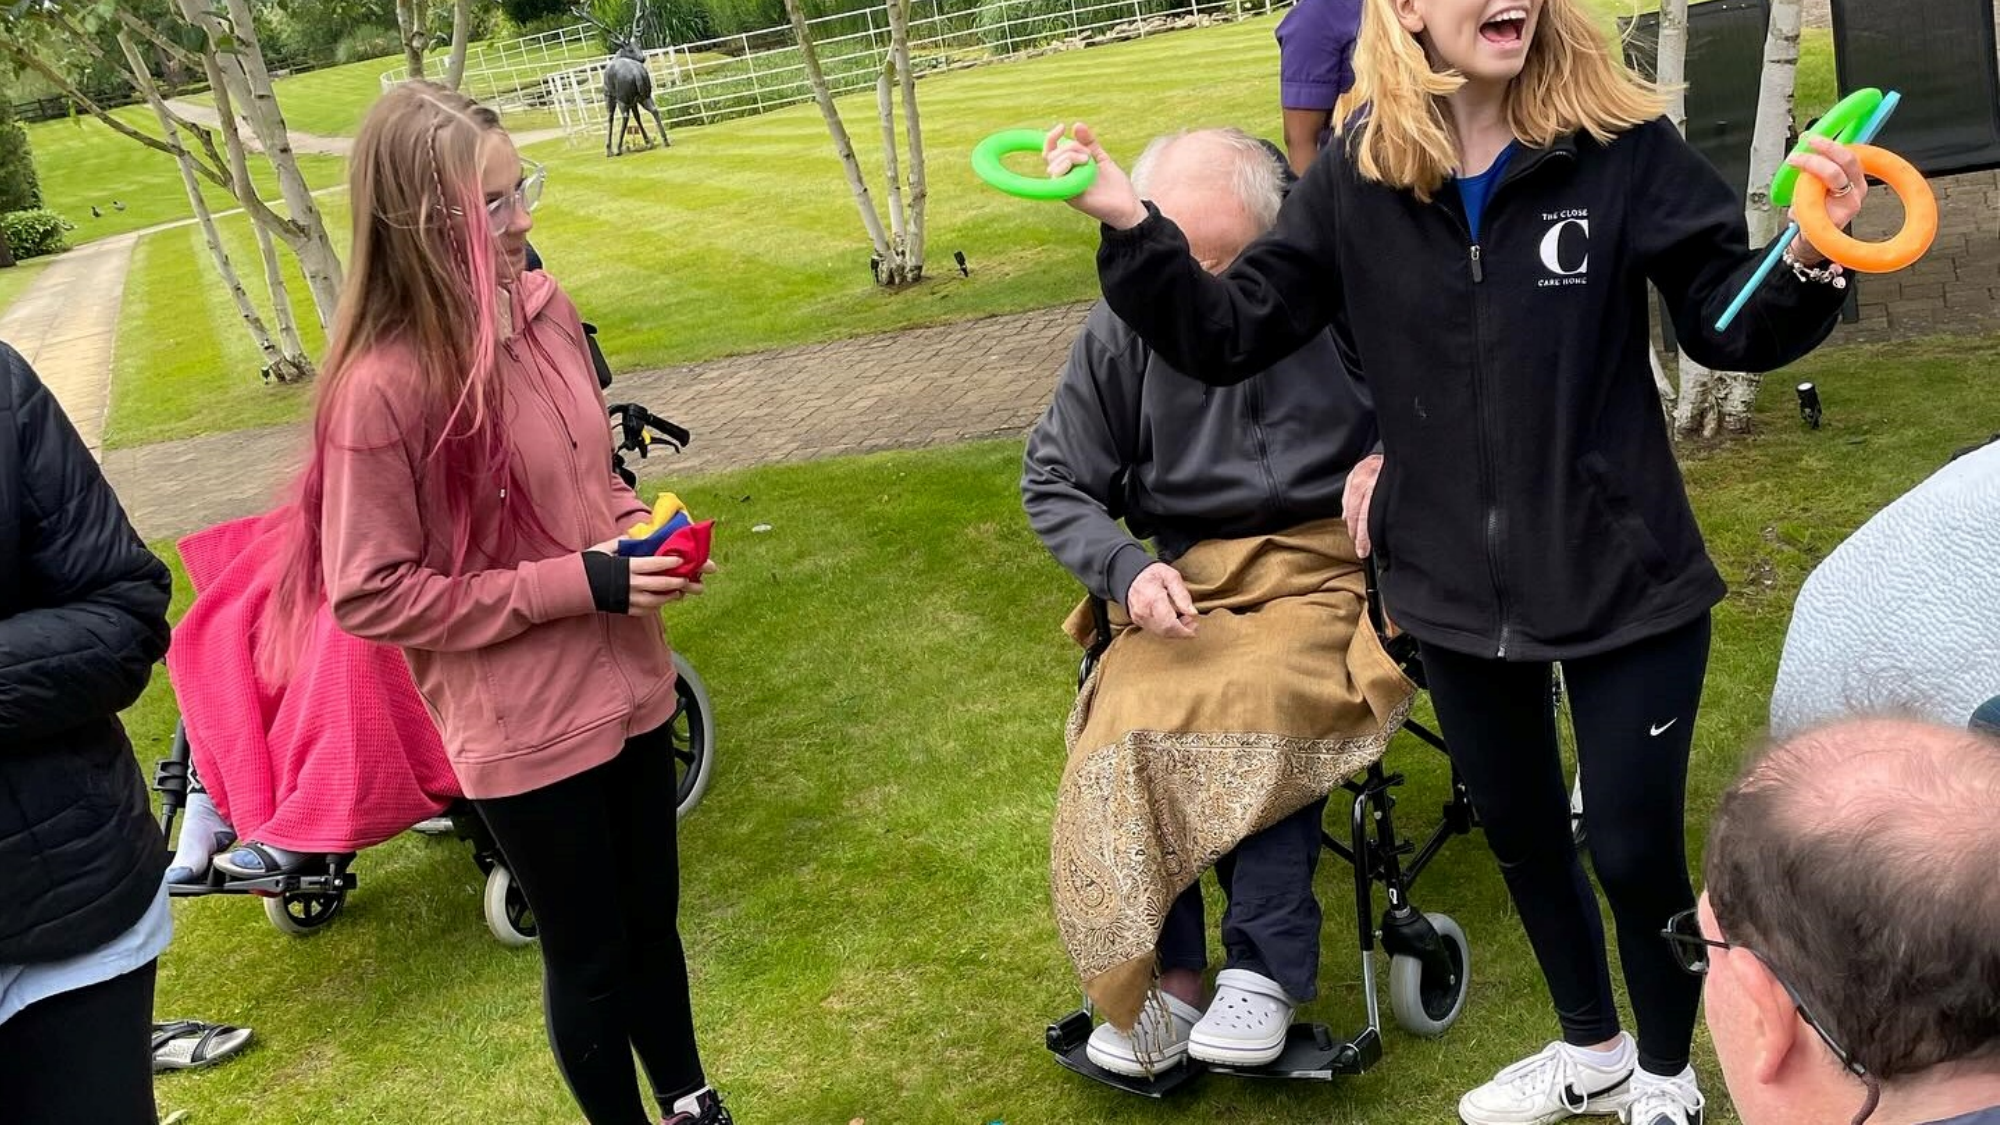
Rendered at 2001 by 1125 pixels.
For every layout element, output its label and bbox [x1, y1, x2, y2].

list [0, 0, 2000, 1125]
